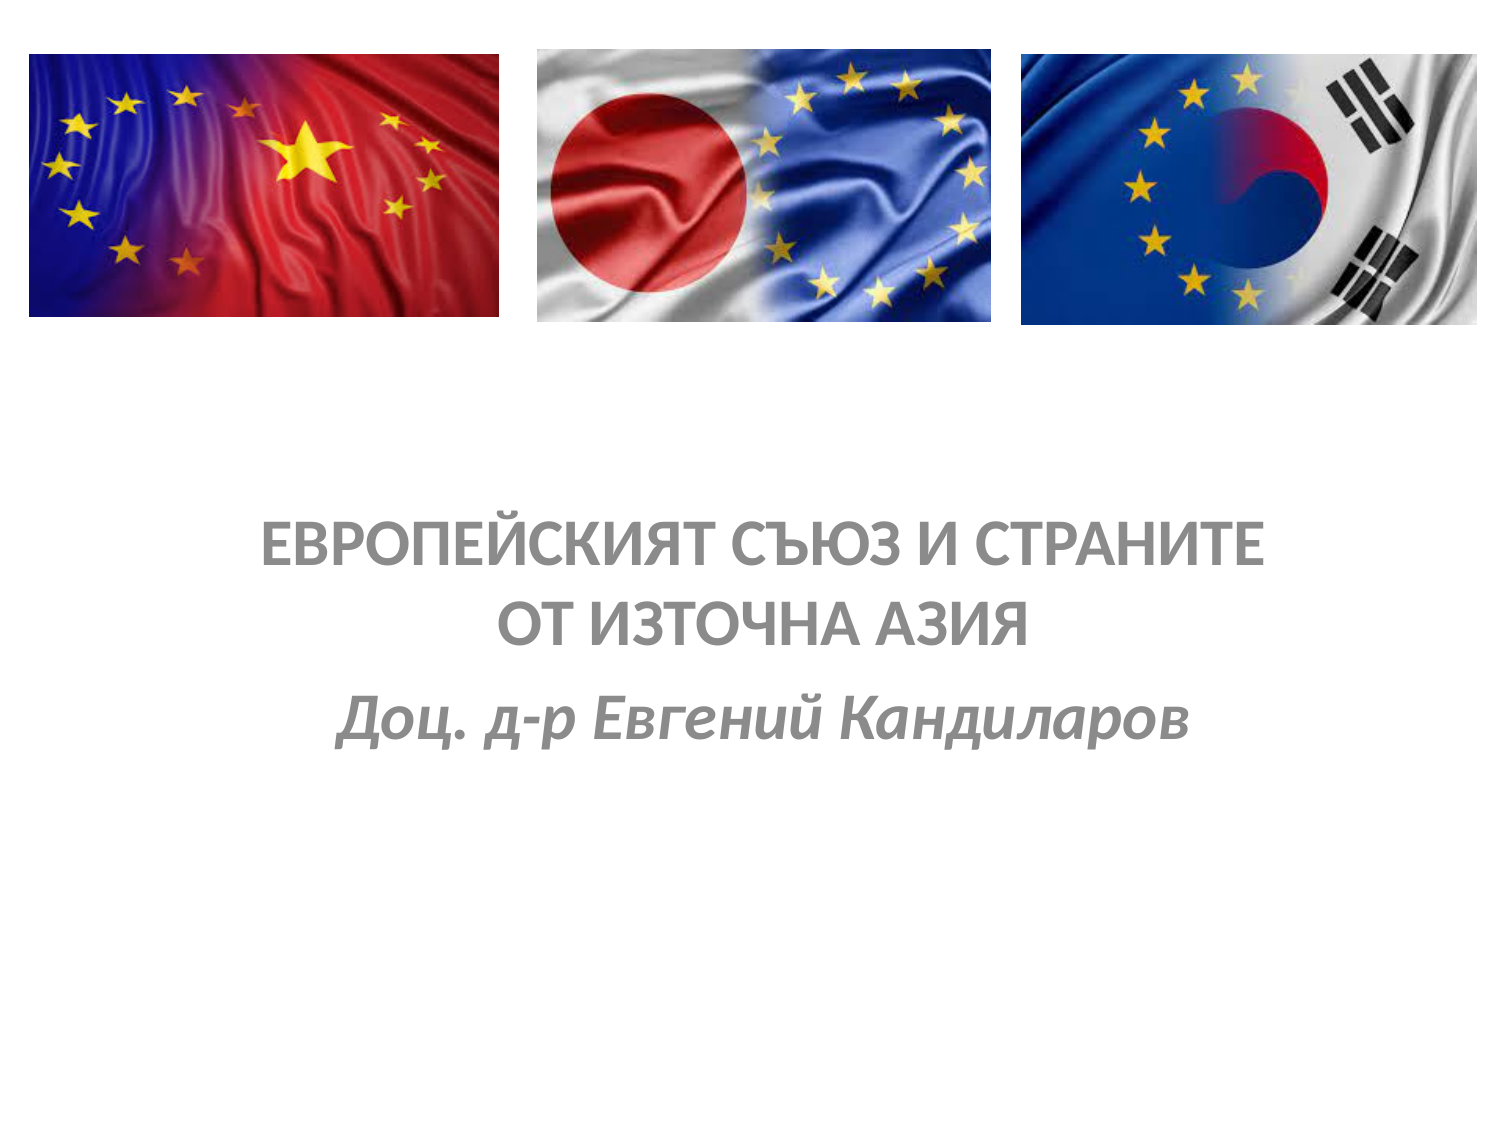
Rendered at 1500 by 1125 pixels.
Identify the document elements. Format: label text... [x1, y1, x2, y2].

picture [537, 49, 991, 322]
picture [29, 54, 499, 318]
picture [1021, 54, 1477, 326]
subtitle ЕВРОПЕЙСКИЯТ СЪЮЗ И СТРАНИТЕ ОТ ИЗТОЧНА АЗИЯ Доц. д-р Евгений Кандиларов [238, 491, 1289, 780]
